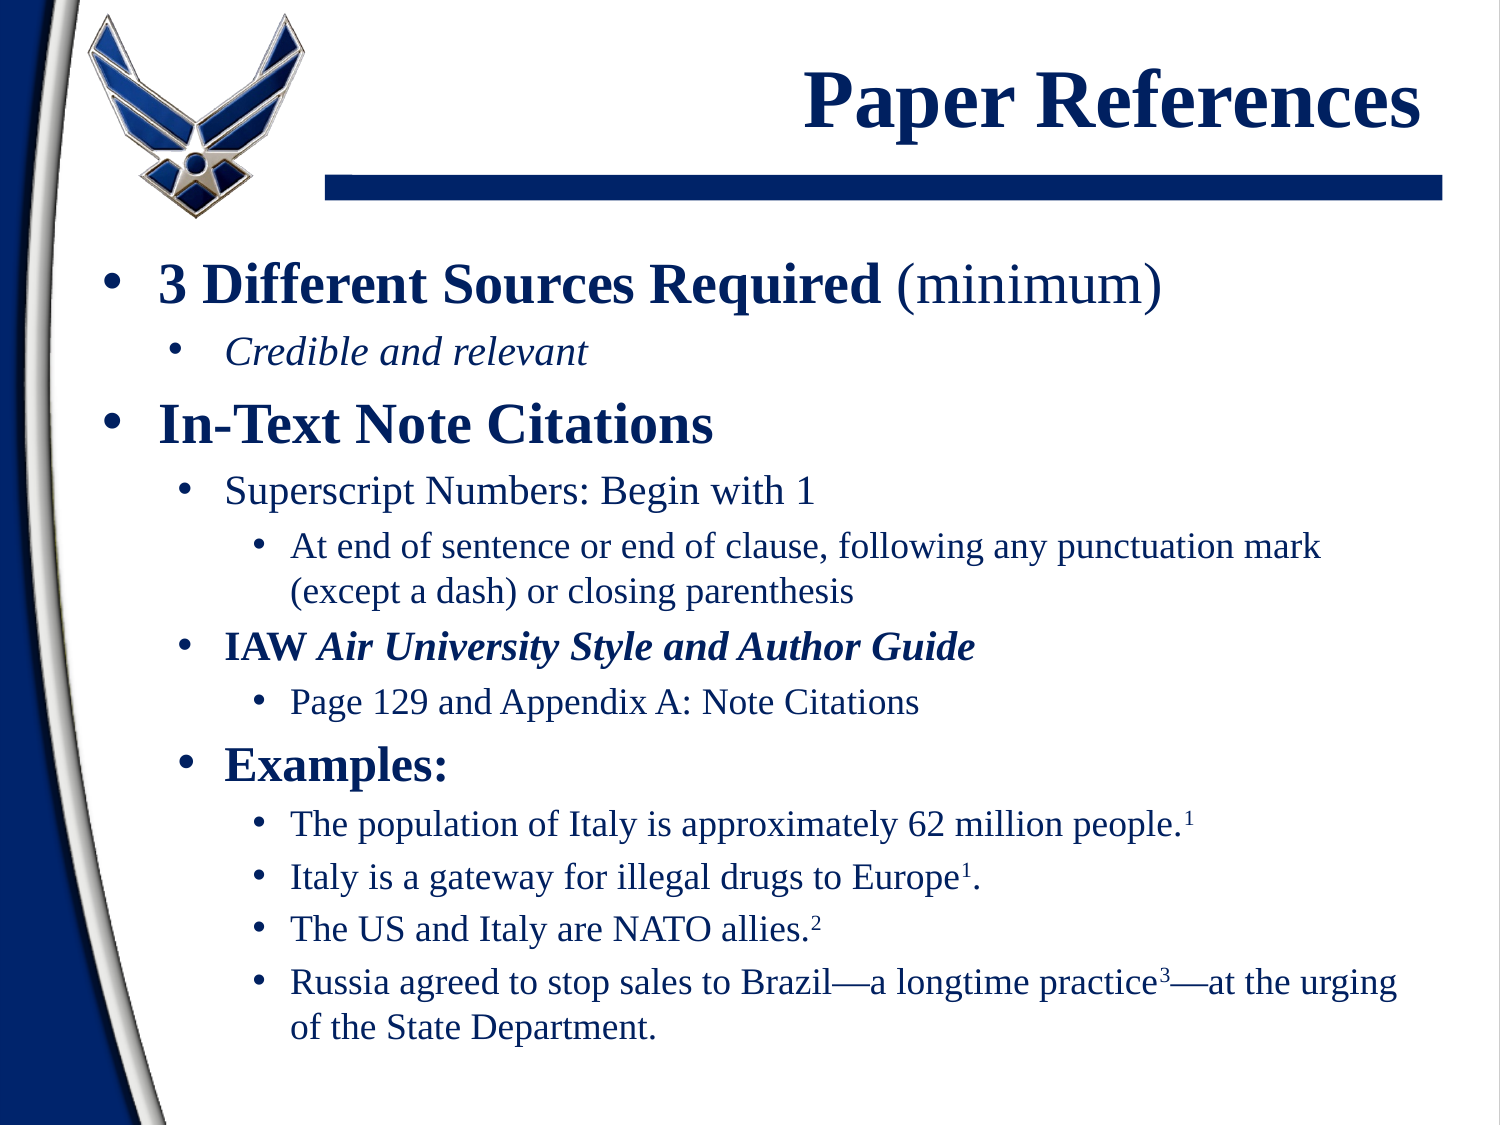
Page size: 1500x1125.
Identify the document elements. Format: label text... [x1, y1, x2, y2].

title Paper References [87, 0, 1438, 188]
picture [0, 0, 1500, 1125]
list 3 Different Sources Required (minimum) Credible and relevant In-Text Note Citations Superscript Numbers: Begin with 1 At end of sentence or end of clause, following any punctuation mark (except a dash) or closing parenthesis IAW Air University Style and Author Guide Page 129 and Appendix A: Note Citations Examples: The population of Italy is approximately 62 million people.1 Italy is a gateway for illegal drugs to Europe1. The US and Italy are NATO allies.2 Russia agreed to stop sales to Brazil—a longtime practice3—at the urging of the State Department. [87, 237, 1438, 981]
